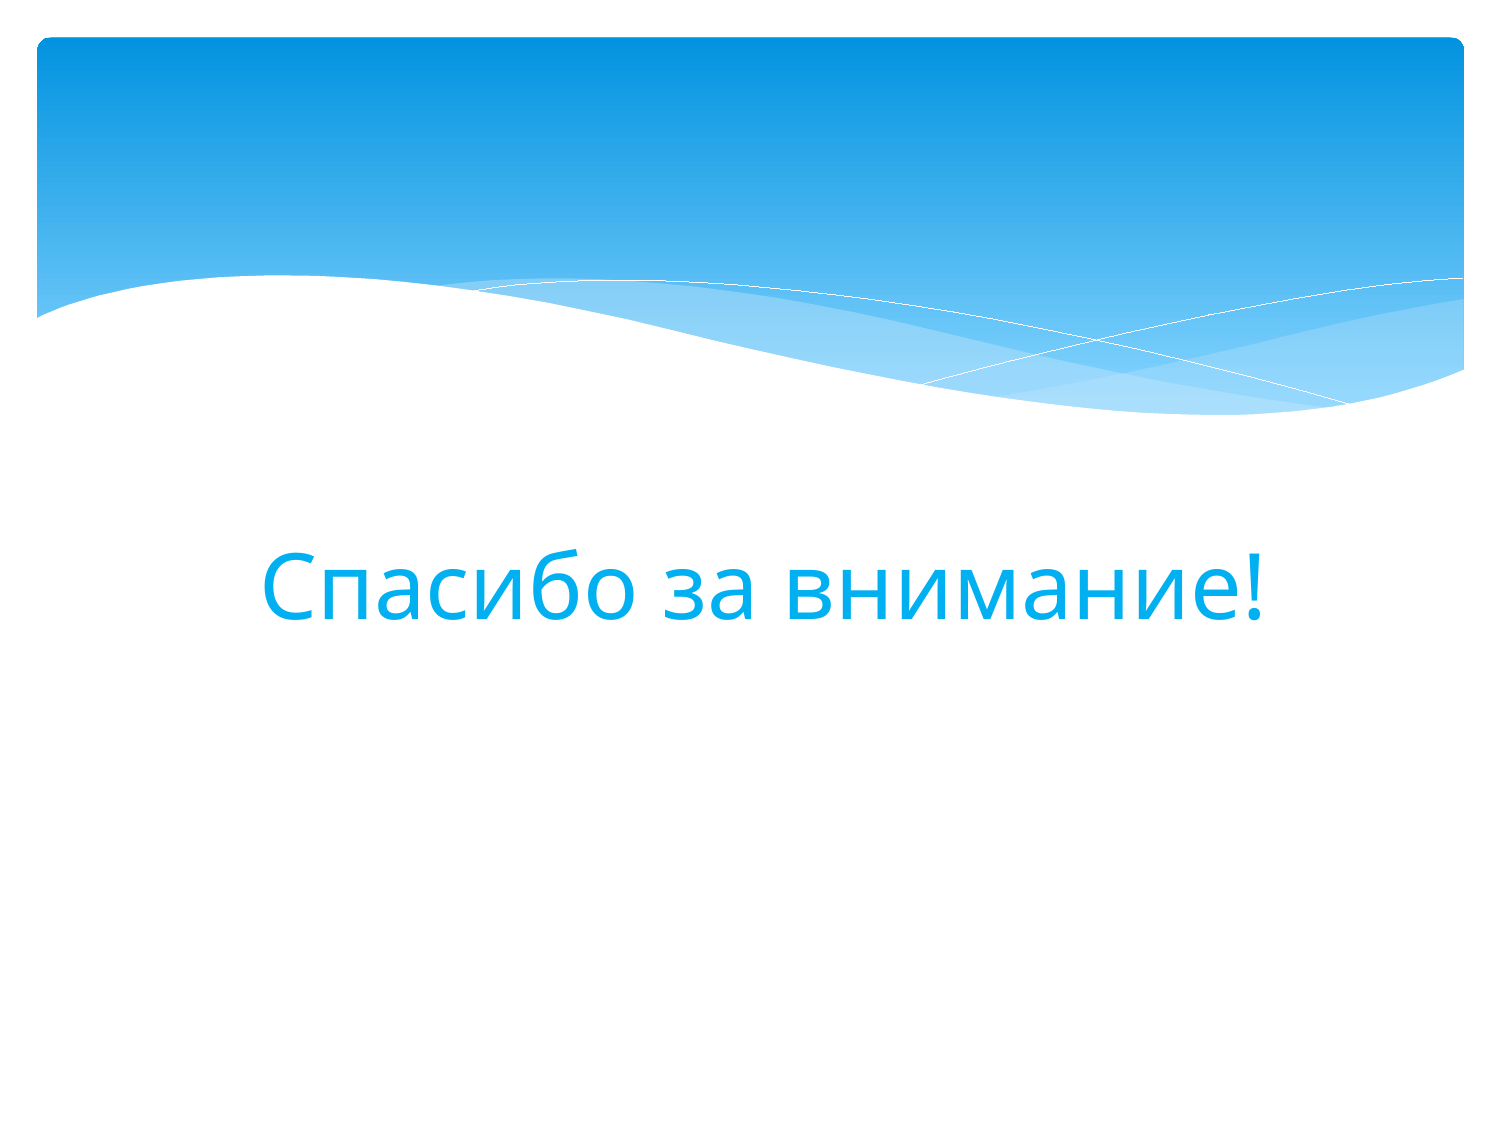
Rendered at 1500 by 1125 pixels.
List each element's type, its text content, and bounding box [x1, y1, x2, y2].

title Спасибо за внимание! [88, 479, 1439, 686]
